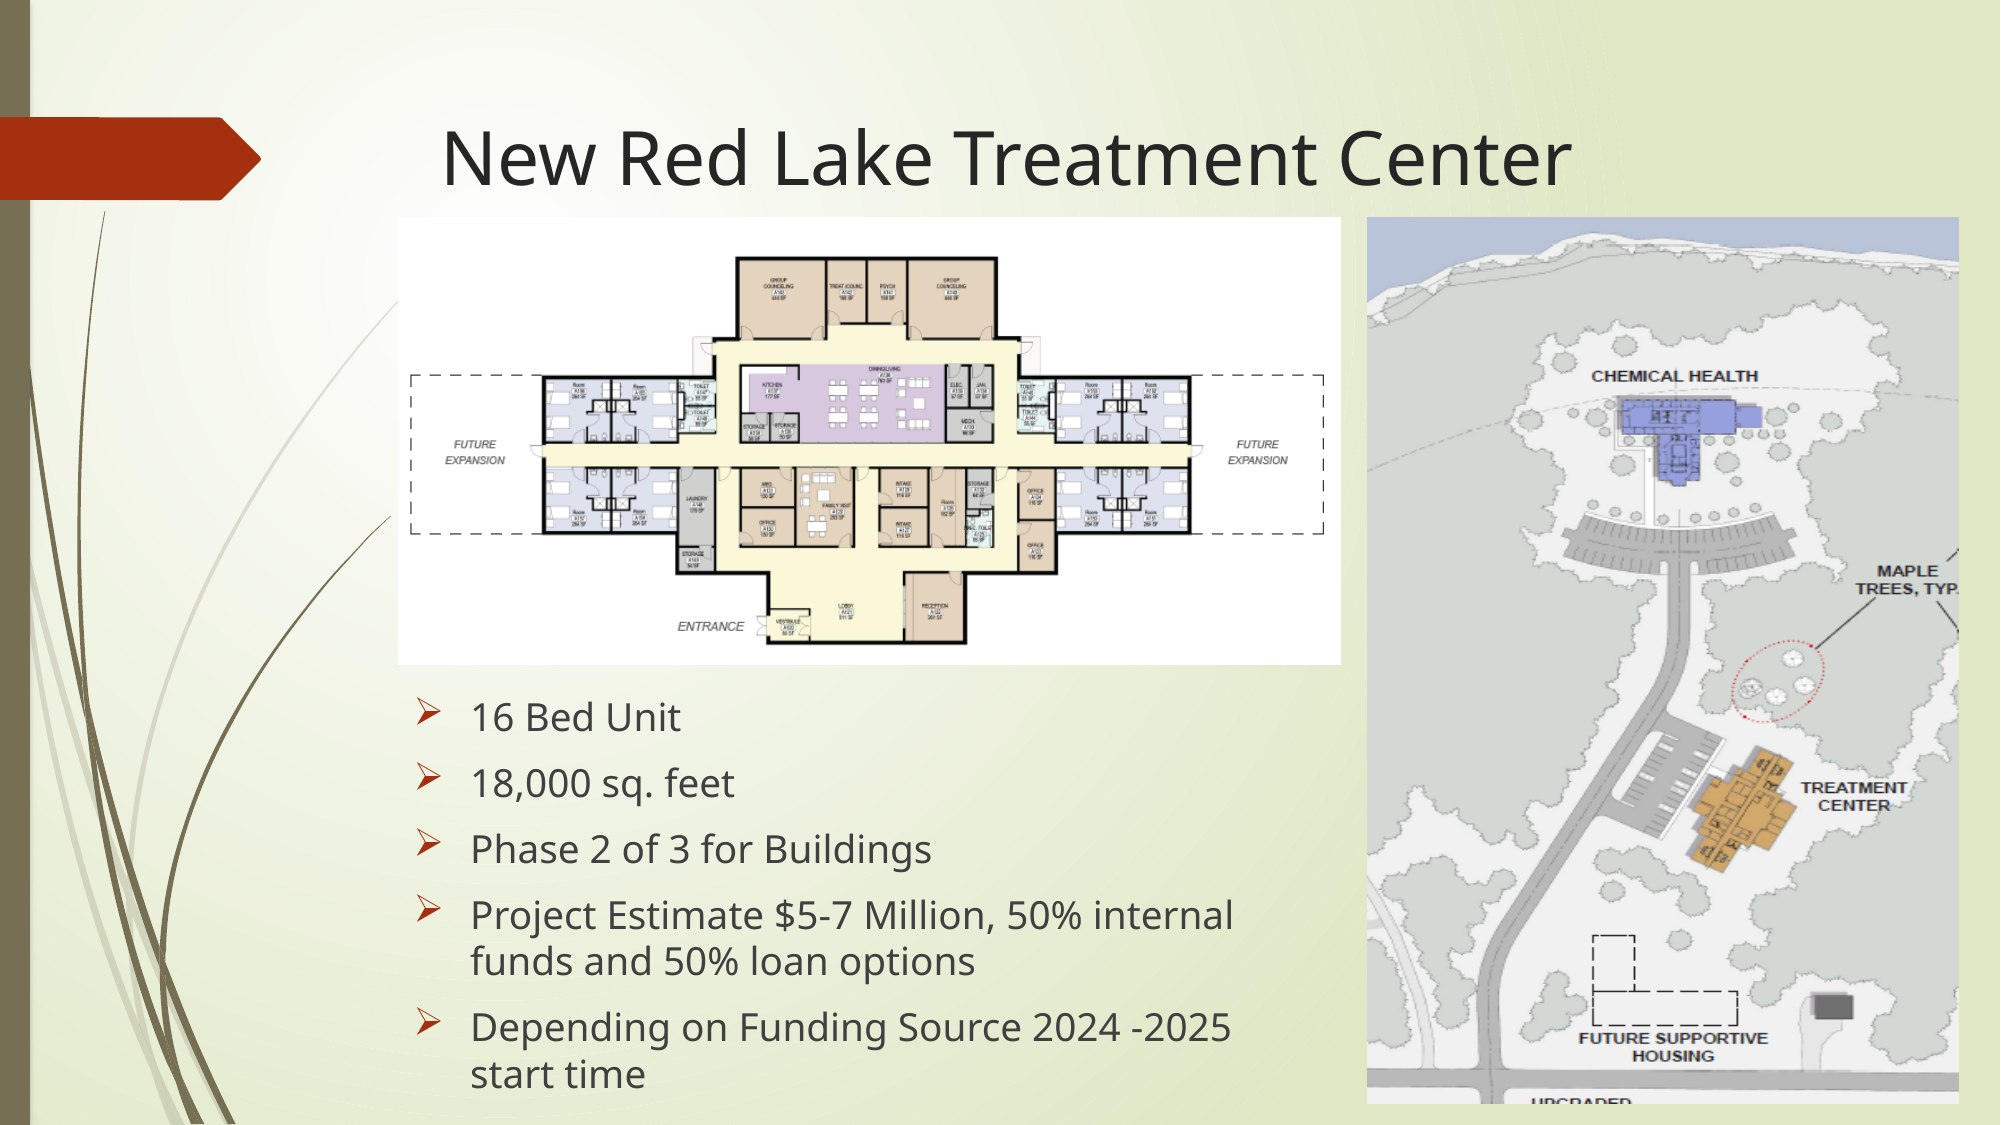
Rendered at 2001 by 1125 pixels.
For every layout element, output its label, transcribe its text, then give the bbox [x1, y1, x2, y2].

picture [398, 217, 1342, 666]
list 16 Bed Unit 18,000 sq. feet Phase 2 of 3 for Buildings Project Estimate $5-7 Million, 50% internal funds and 50% loan options Depending on Funding Source 2024 -2025 start time [398, 685, 1318, 1104]
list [1367, 217, 1960, 1104]
title New Red Lake Treatment Center [425, 102, 1888, 313]
